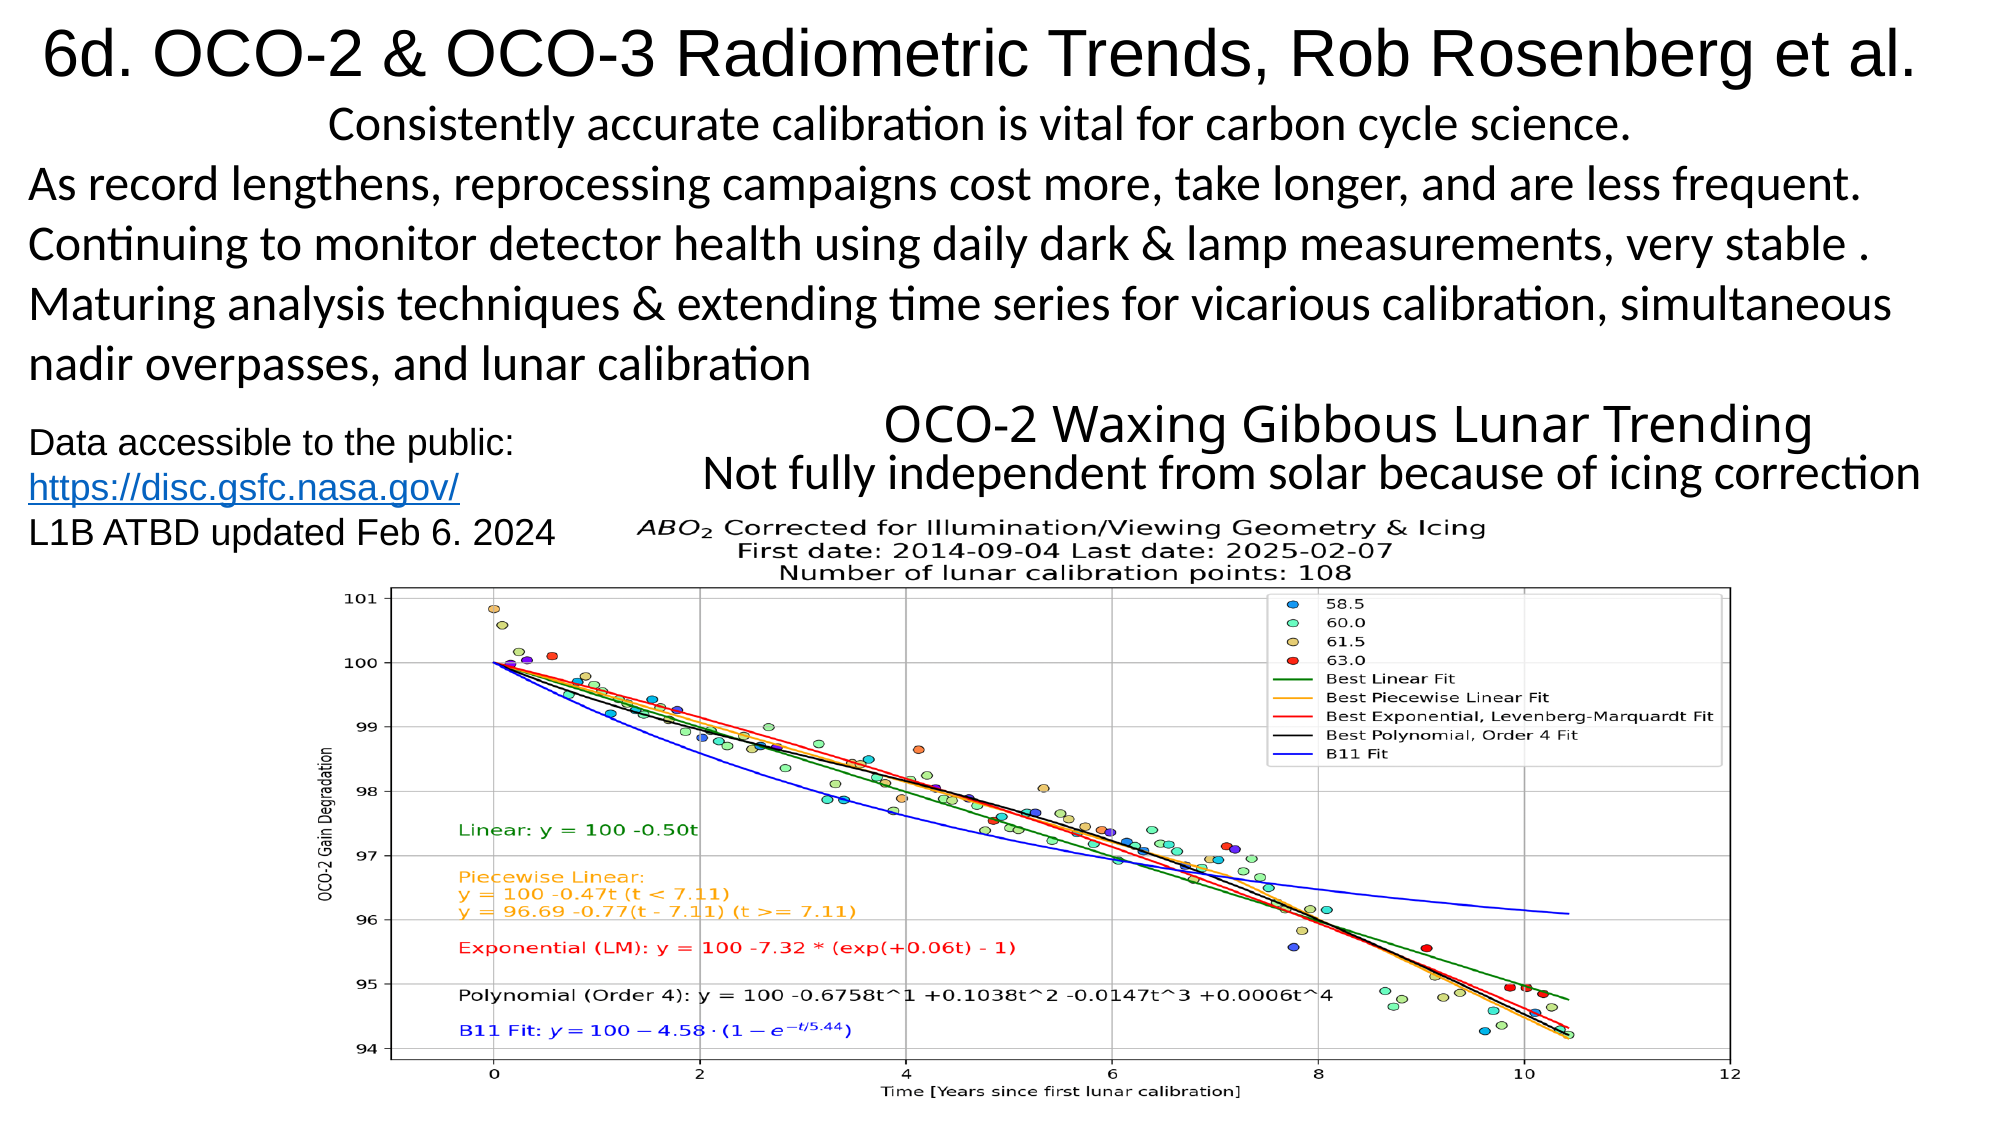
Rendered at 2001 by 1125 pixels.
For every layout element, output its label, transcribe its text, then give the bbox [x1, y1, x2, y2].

text_box Consistently accurate calibration is vital for carbon cycle science. As record lengthens, reprocessing campaigns cost more, take longer, and are less frequent. Continuing to monitor detector health using daily dark & lamp measurements, very stable . Maturing analysis techniques & extending time series for vicarious calibration, simultaneous nadir overpasses, and lunar calibration [13, 83, 1987, 418]
text_box OCO-2 Waxing Gibbous Lunar Trending [868, 391, 2000, 463]
text_box Data accessible to the public: https://disc.gsfc.nasa.gov/ L1B ATBD updated Feb 6. 2024 [13, 410, 616, 561]
title 6d. OCO-2 & OCO-3 Radiometric Trends, Rob Rosenberg et al. [27, 2, 2000, 109]
picture [297, 508, 1755, 1103]
text_box Not fully independent from solar because of icing correction [687, 438, 1969, 497]
